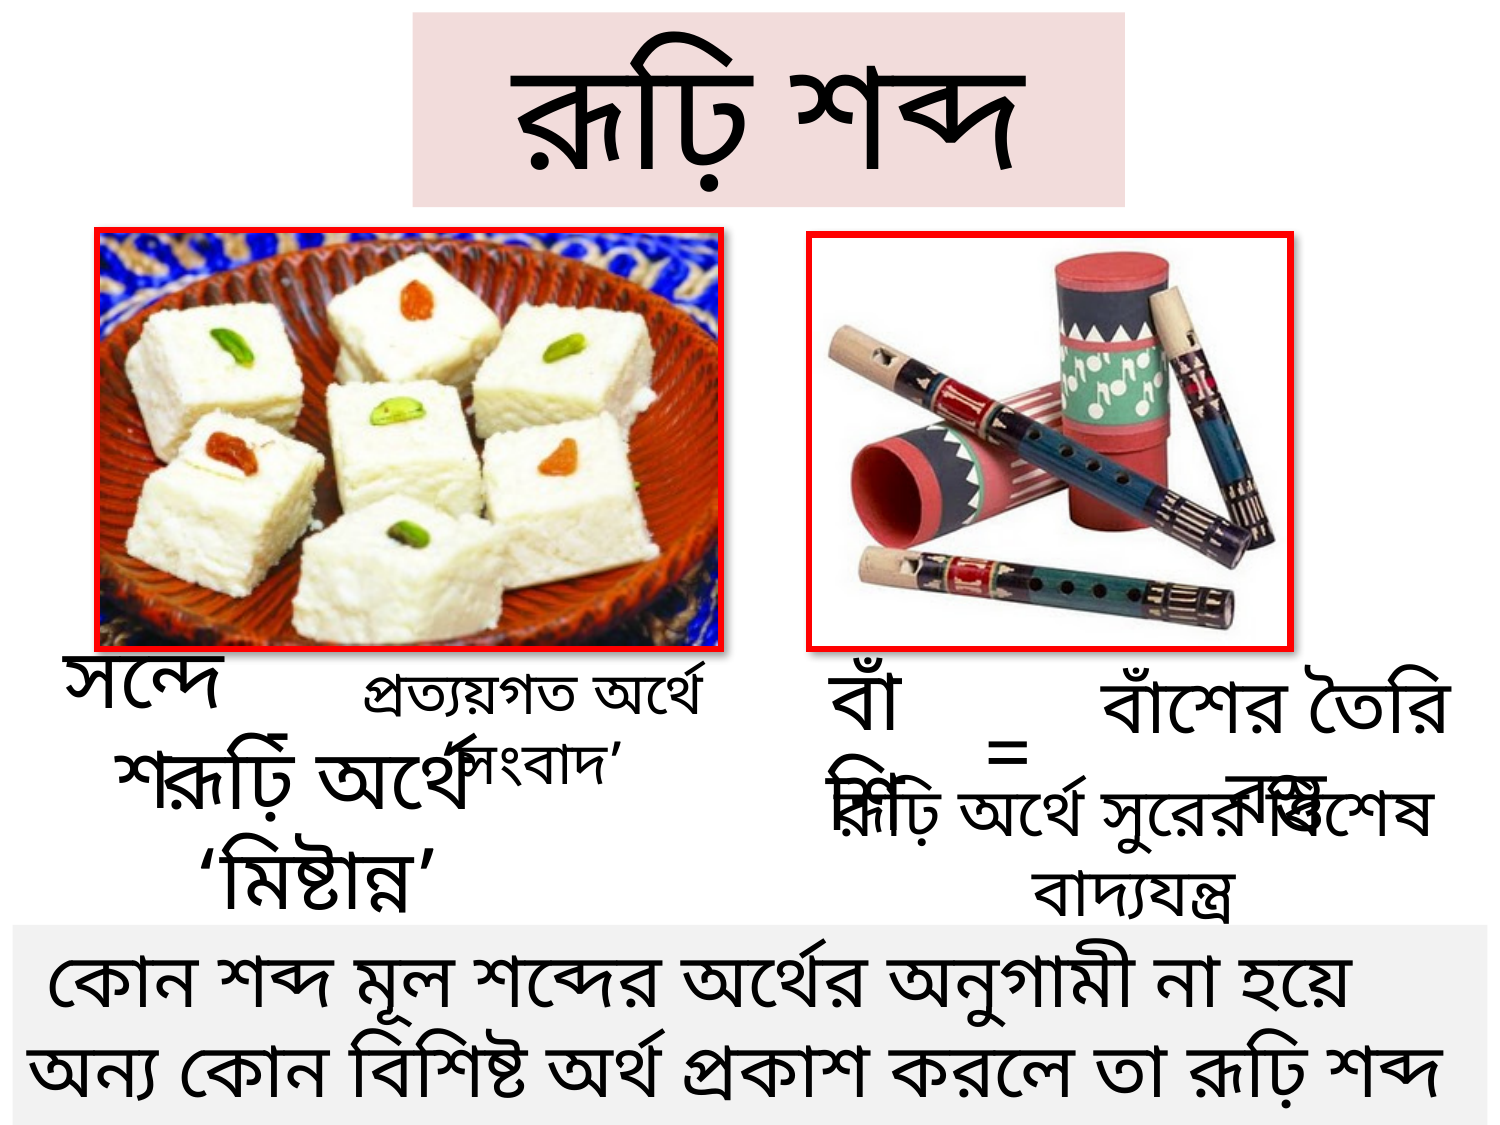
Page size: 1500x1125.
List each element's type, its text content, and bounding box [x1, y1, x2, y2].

text_box বাঁশি [779, 708, 952, 787]
text_box সন্দেশ [35, 685, 252, 764]
text_box = [948, 709, 1068, 788]
text_box কোন শব্দ মূল শব্দের অর্থের অনুগামী না হয়ে অন্য কোন বিশিষ্ট অর্থ প্রকাশ করলে তা রূঢ়ি শব্দ হয়। [12, 924, 1488, 1125]
text_box - [248, 686, 299, 766]
text_box প্রত্যয়গত অর্থে ‘সংবাদ’ [297, 686, 771, 766]
text_box রূঢ়ি শব্দ [412, 12, 1125, 208]
picture [99, 232, 718, 646]
text_box রূঢ়ি অর্থে ‘মিষ্টান্ন’ [60, 786, 575, 865]
text_box বাঁশের তৈরি বস্তু [1065, 709, 1490, 788]
picture [812, 237, 1288, 646]
text_box রূঢ়ি অর্থে সুরের বিশেষ বাদ্যযন্ত্র [779, 810, 1490, 889]
